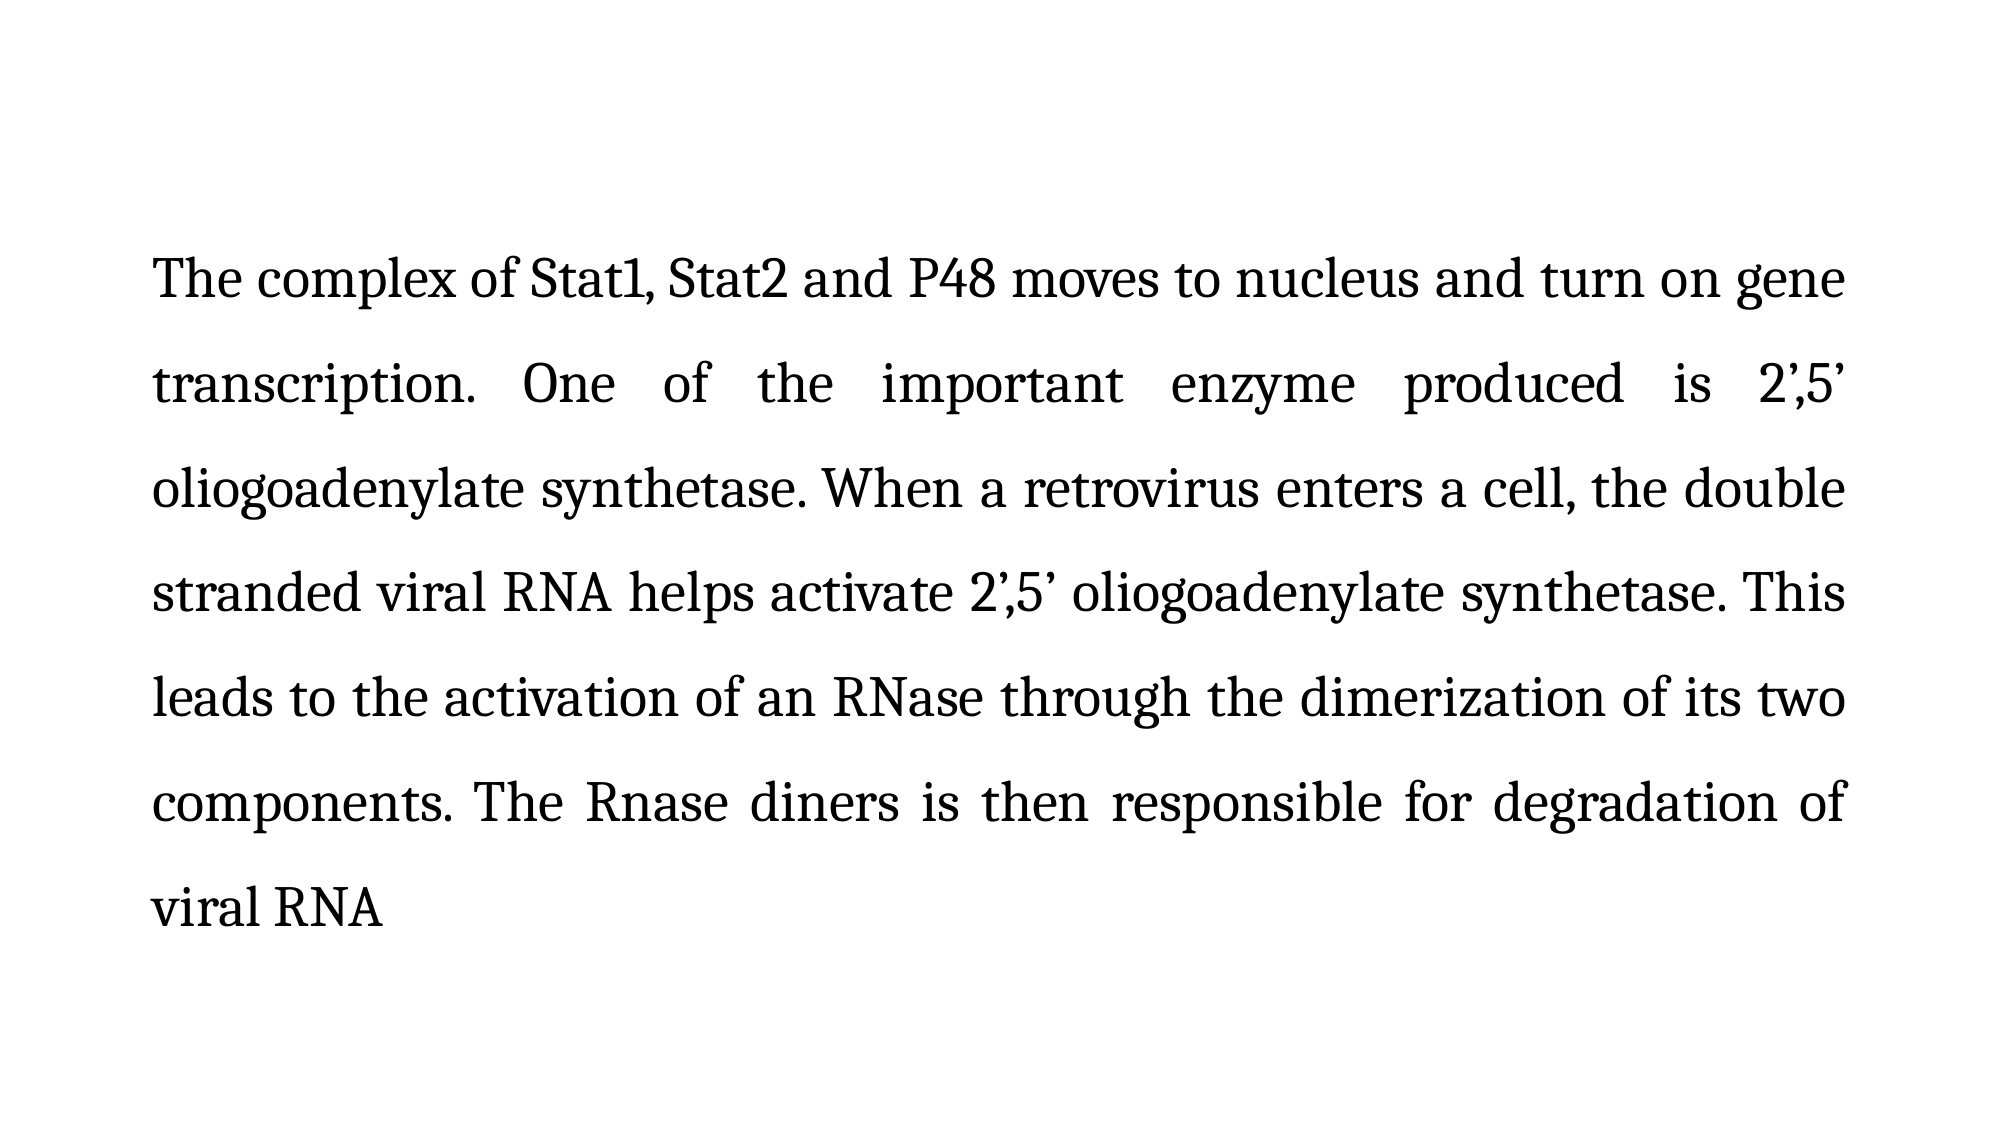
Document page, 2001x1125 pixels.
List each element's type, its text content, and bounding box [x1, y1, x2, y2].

list The complex of Stat1, Stat2 and P48 moves to nucleus and turn on gene transcription. One of the important enzyme produced is 2’,5’ oliogoadenylate synthetase. When a retrovirus enters a cell, the double stranded viral RNA helps activate 2’,5’ oliogoadenylate synthetase. This leads to the activation of an RNase through the dimerization of its two components. The Rnase diners is then responsible for degradation of viral RNA [137, 197, 1863, 1014]
